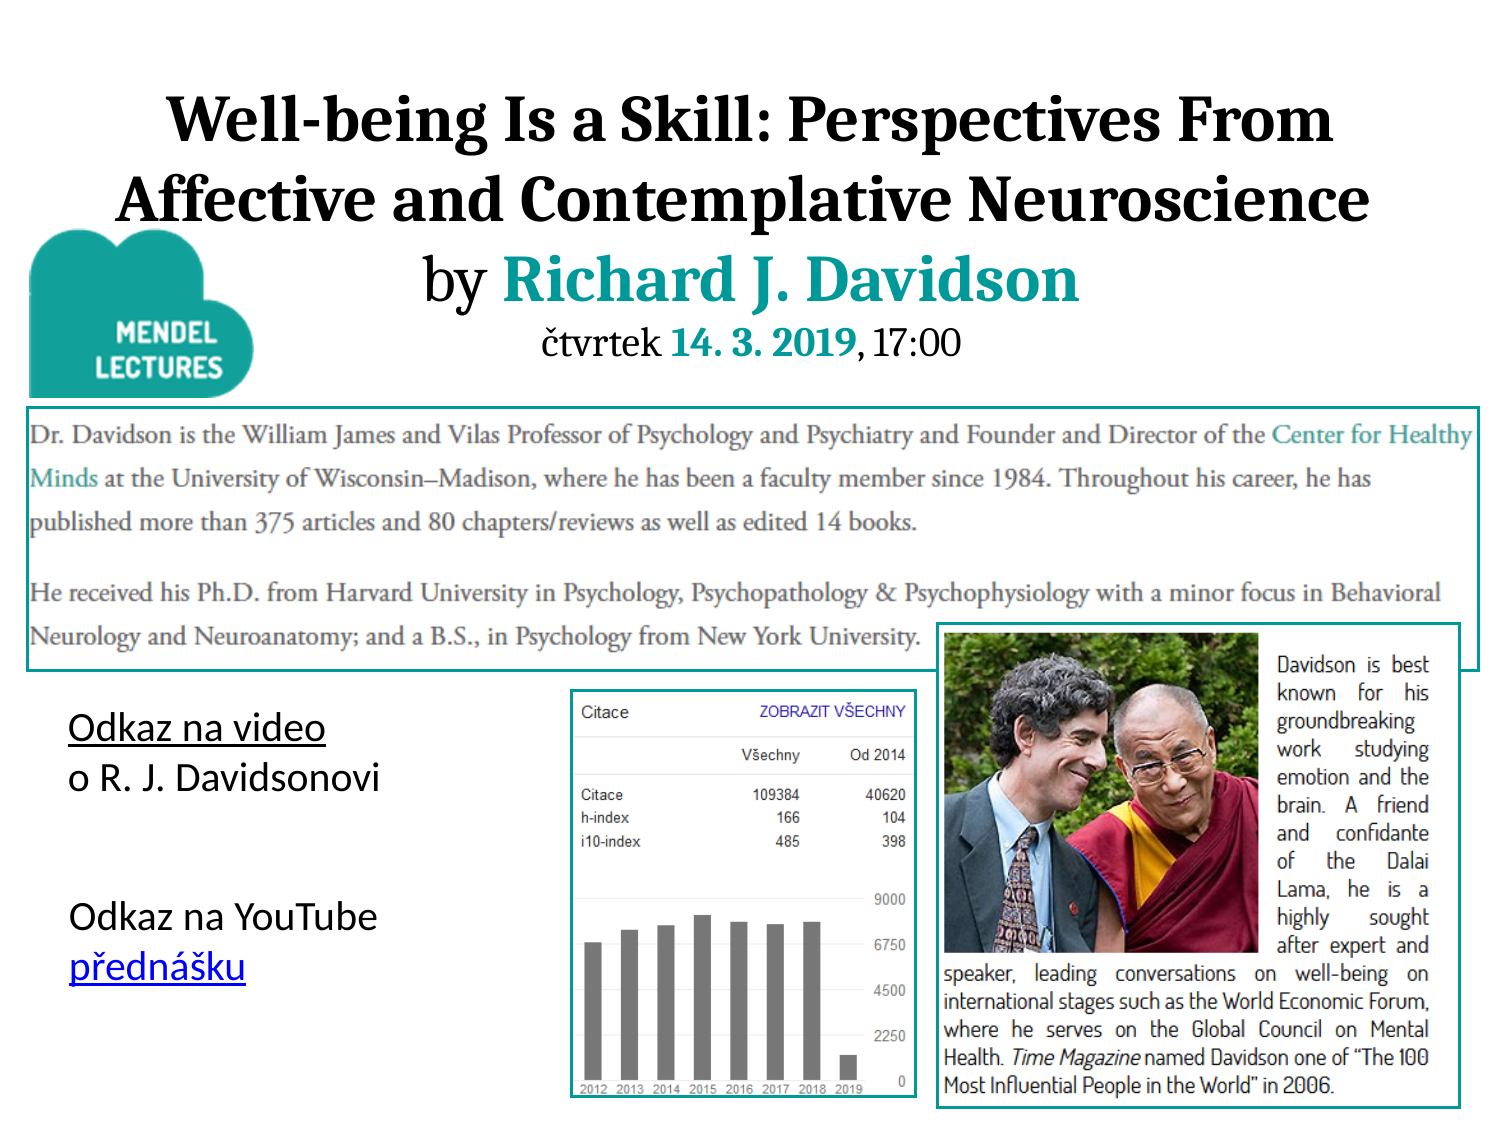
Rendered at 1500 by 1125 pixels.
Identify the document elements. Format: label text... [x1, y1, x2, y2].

text_box Odkaz na YouTube přednášku [54, 881, 403, 997]
picture [572, 692, 915, 1096]
picture [29, 408, 1477, 1107]
title Well-being Is a Skill: Perspectives From Affective and Contemplative Neuroscience by Richard J. Davidson čtvrtek 14. 3. 2019, 17:00 [76, 42, 1427, 398]
text_box Odkaz na video o R. J. Davidsonovi [53, 692, 408, 808]
picture [29, 228, 255, 398]
